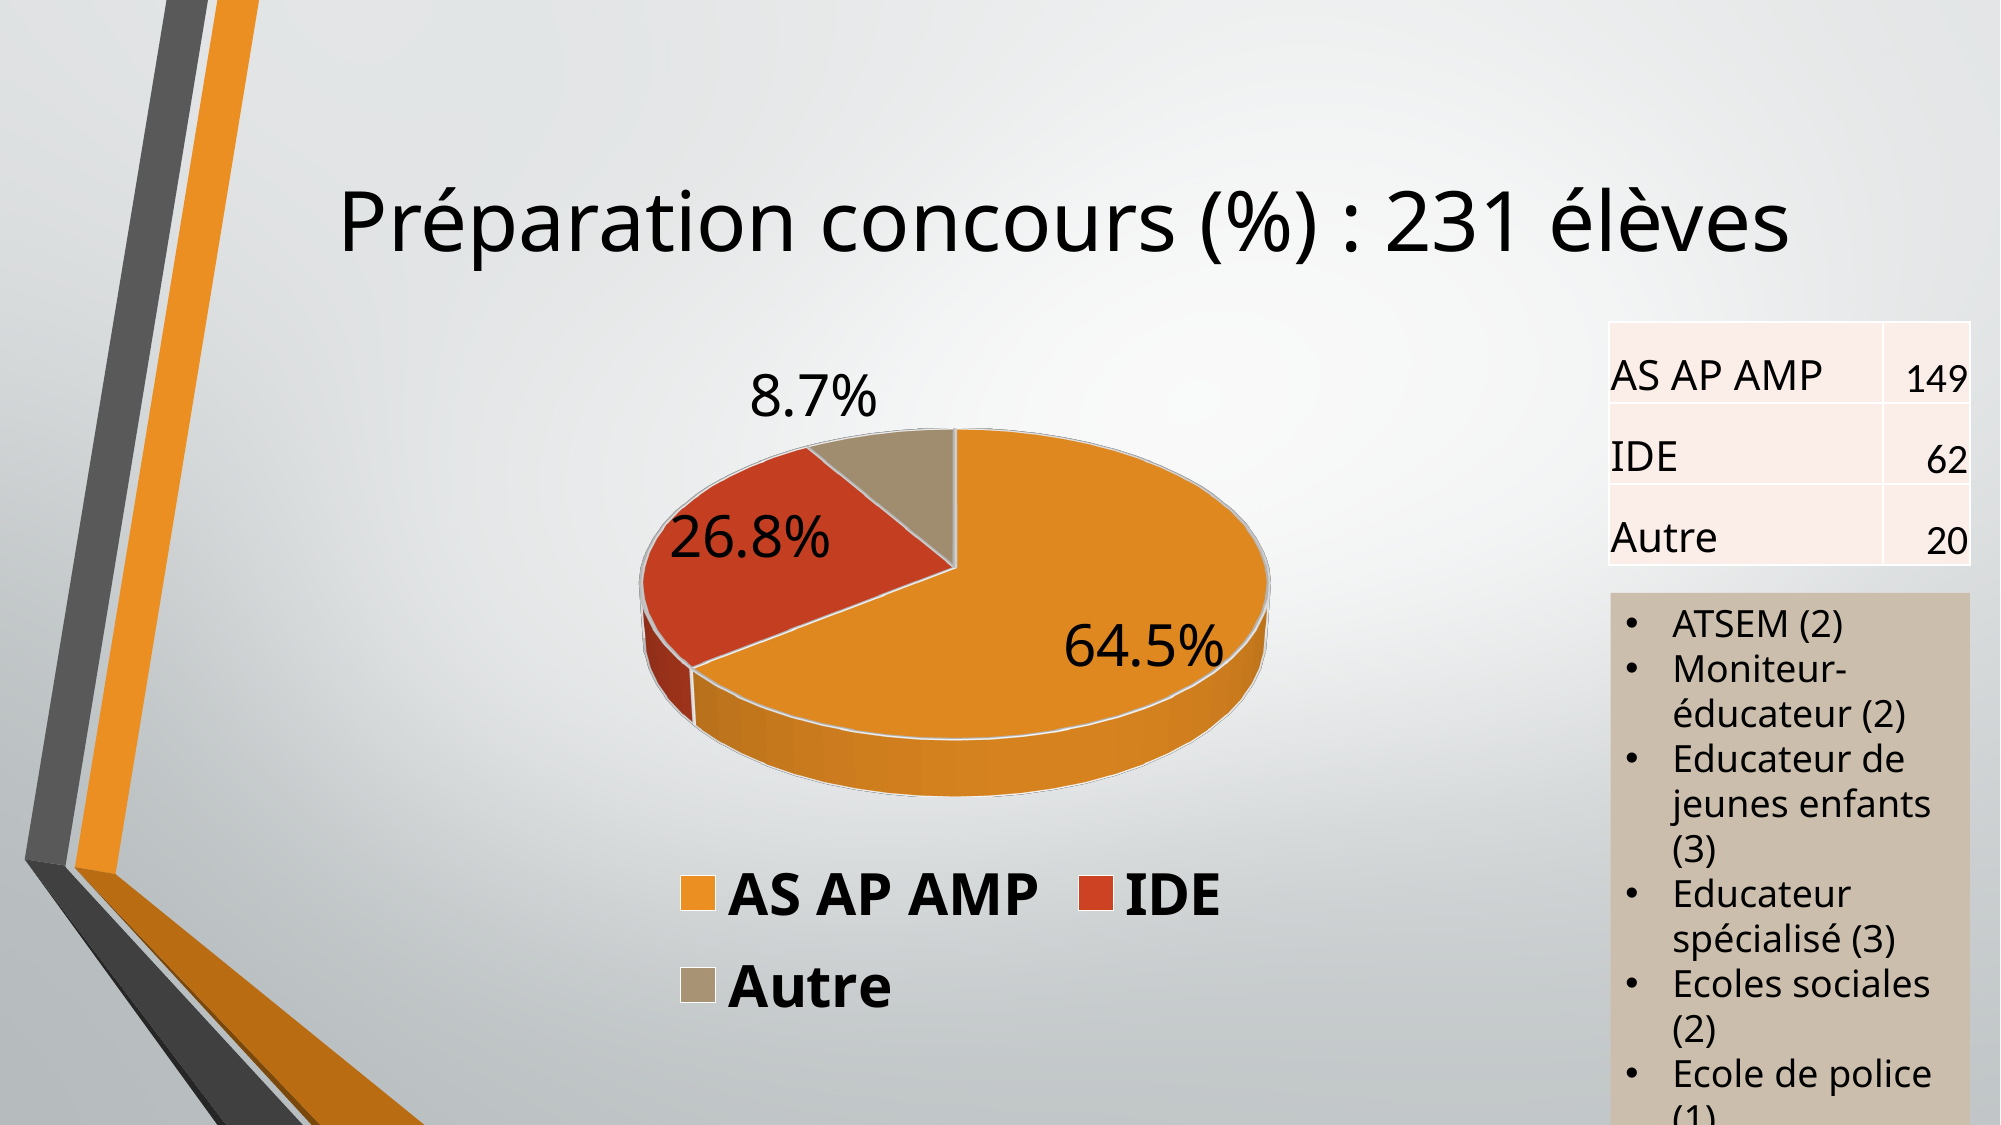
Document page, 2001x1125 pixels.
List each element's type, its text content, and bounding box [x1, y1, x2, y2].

table_cell 62 [1884, 404, 1969, 483]
table_header AS AP AMP [1610, 323, 1882, 402]
table_header 149 [1884, 323, 1969, 402]
chart [336, 337, 1568, 1037]
table_cell Autre [1610, 485, 1882, 564]
table_cell IDE [1610, 404, 1882, 483]
text_box ATSEM (2) Moniteur-éducateur (2) Educateur de jeunes enfants (3) Educateur spécialisé (3) Ecoles sociales (2) Ecole de police (1) Concours sociaux (1) [1610, 592, 1970, 1125]
title Préparation concours (%) : 231 élèves [243, 112, 1887, 324]
table_cell 20 [1884, 485, 1969, 564]
